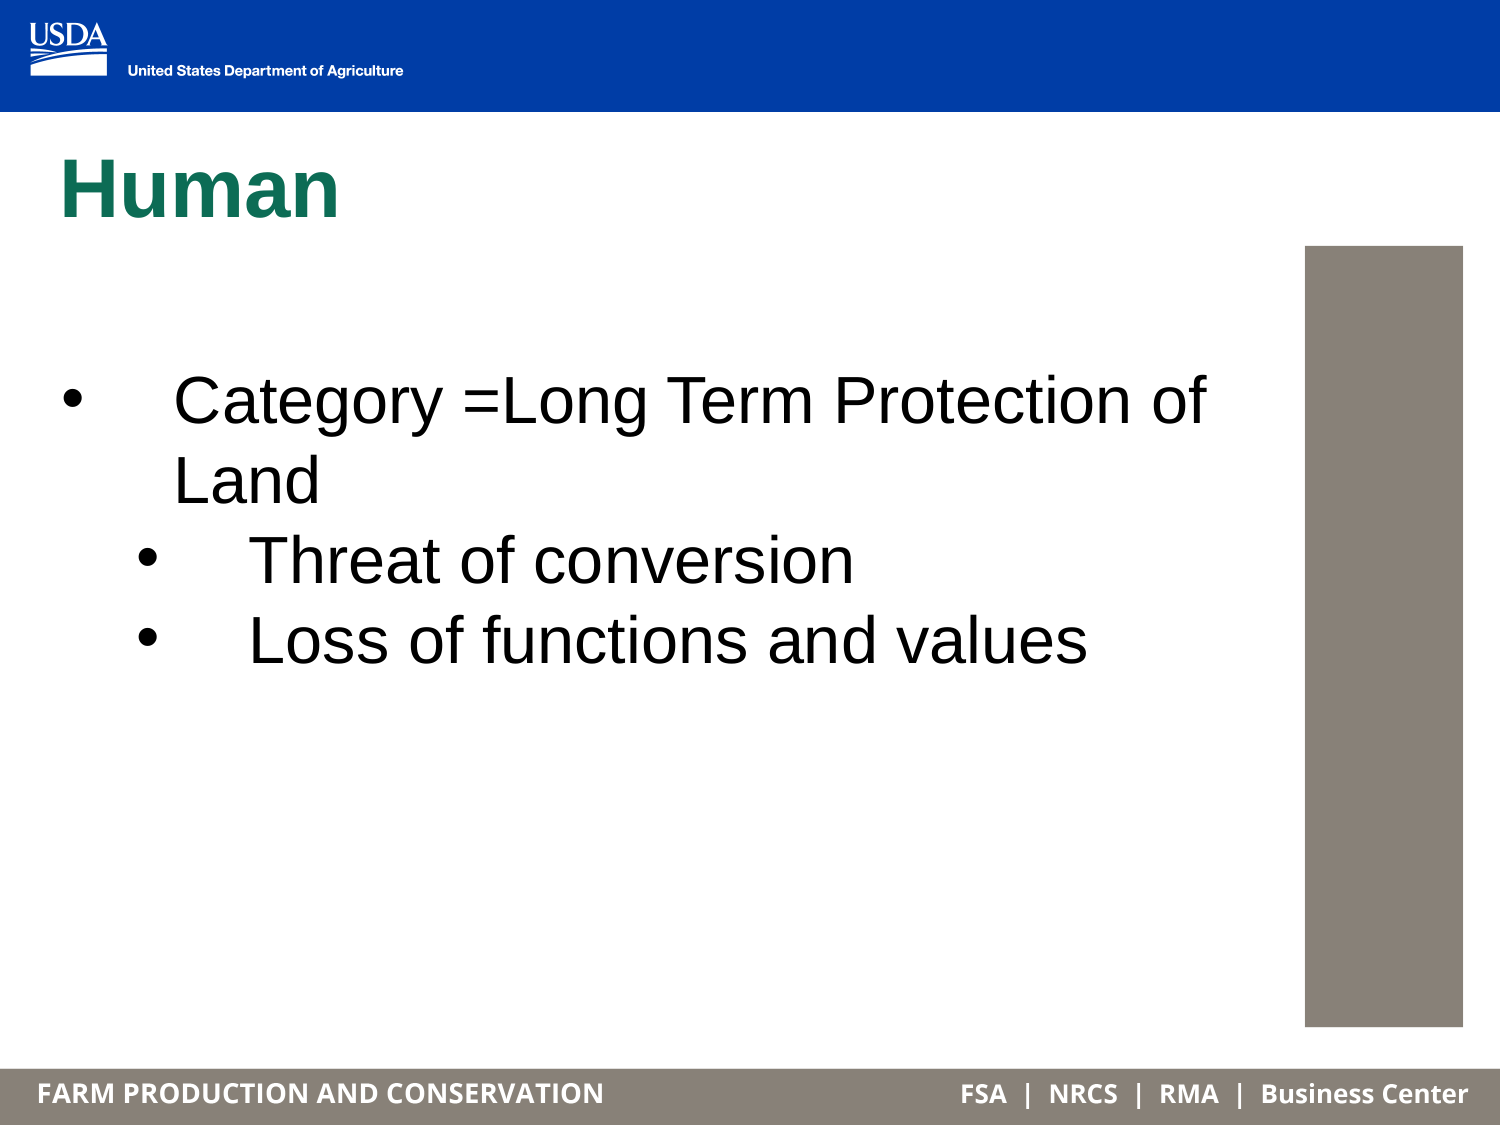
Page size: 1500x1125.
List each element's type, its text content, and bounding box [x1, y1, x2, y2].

text_box Category =Long Term Protection of Land Threat of conversion Loss of functions and values [46, 349, 1285, 684]
picture [0, 0, 1500, 1125]
title Human [45, 138, 1500, 247]
